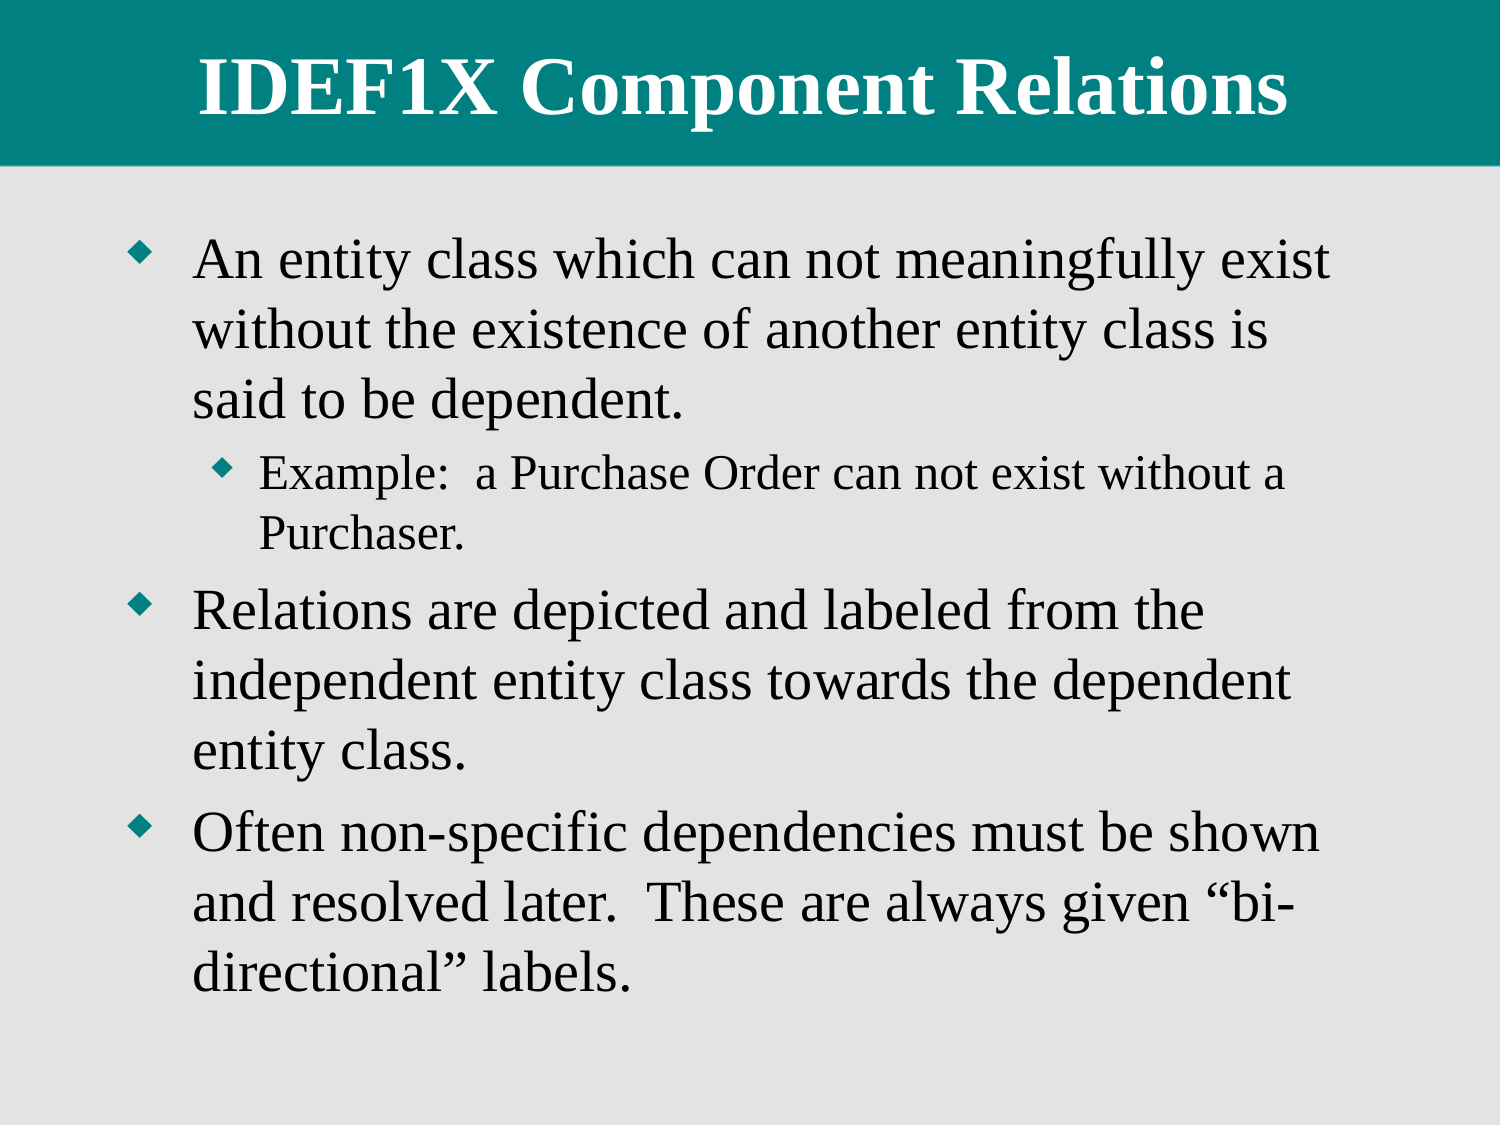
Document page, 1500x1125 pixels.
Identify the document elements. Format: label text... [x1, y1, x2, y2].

picture [0, 0, 1500, 1125]
list An entity class which can not meaningfully exist without the existence of another entity class is said to be dependent. Example: a Purchase Order can not exist without a Purchaser. Relations are depicted and labeled from the independent entity class towards the dependent entity class. Often non-specific dependencies must be shown and resolved later. These are always given “bi-directional” labels. [111, 211, 1388, 1018]
title IDEF1X Component Relations [0, 23, 1488, 140]
